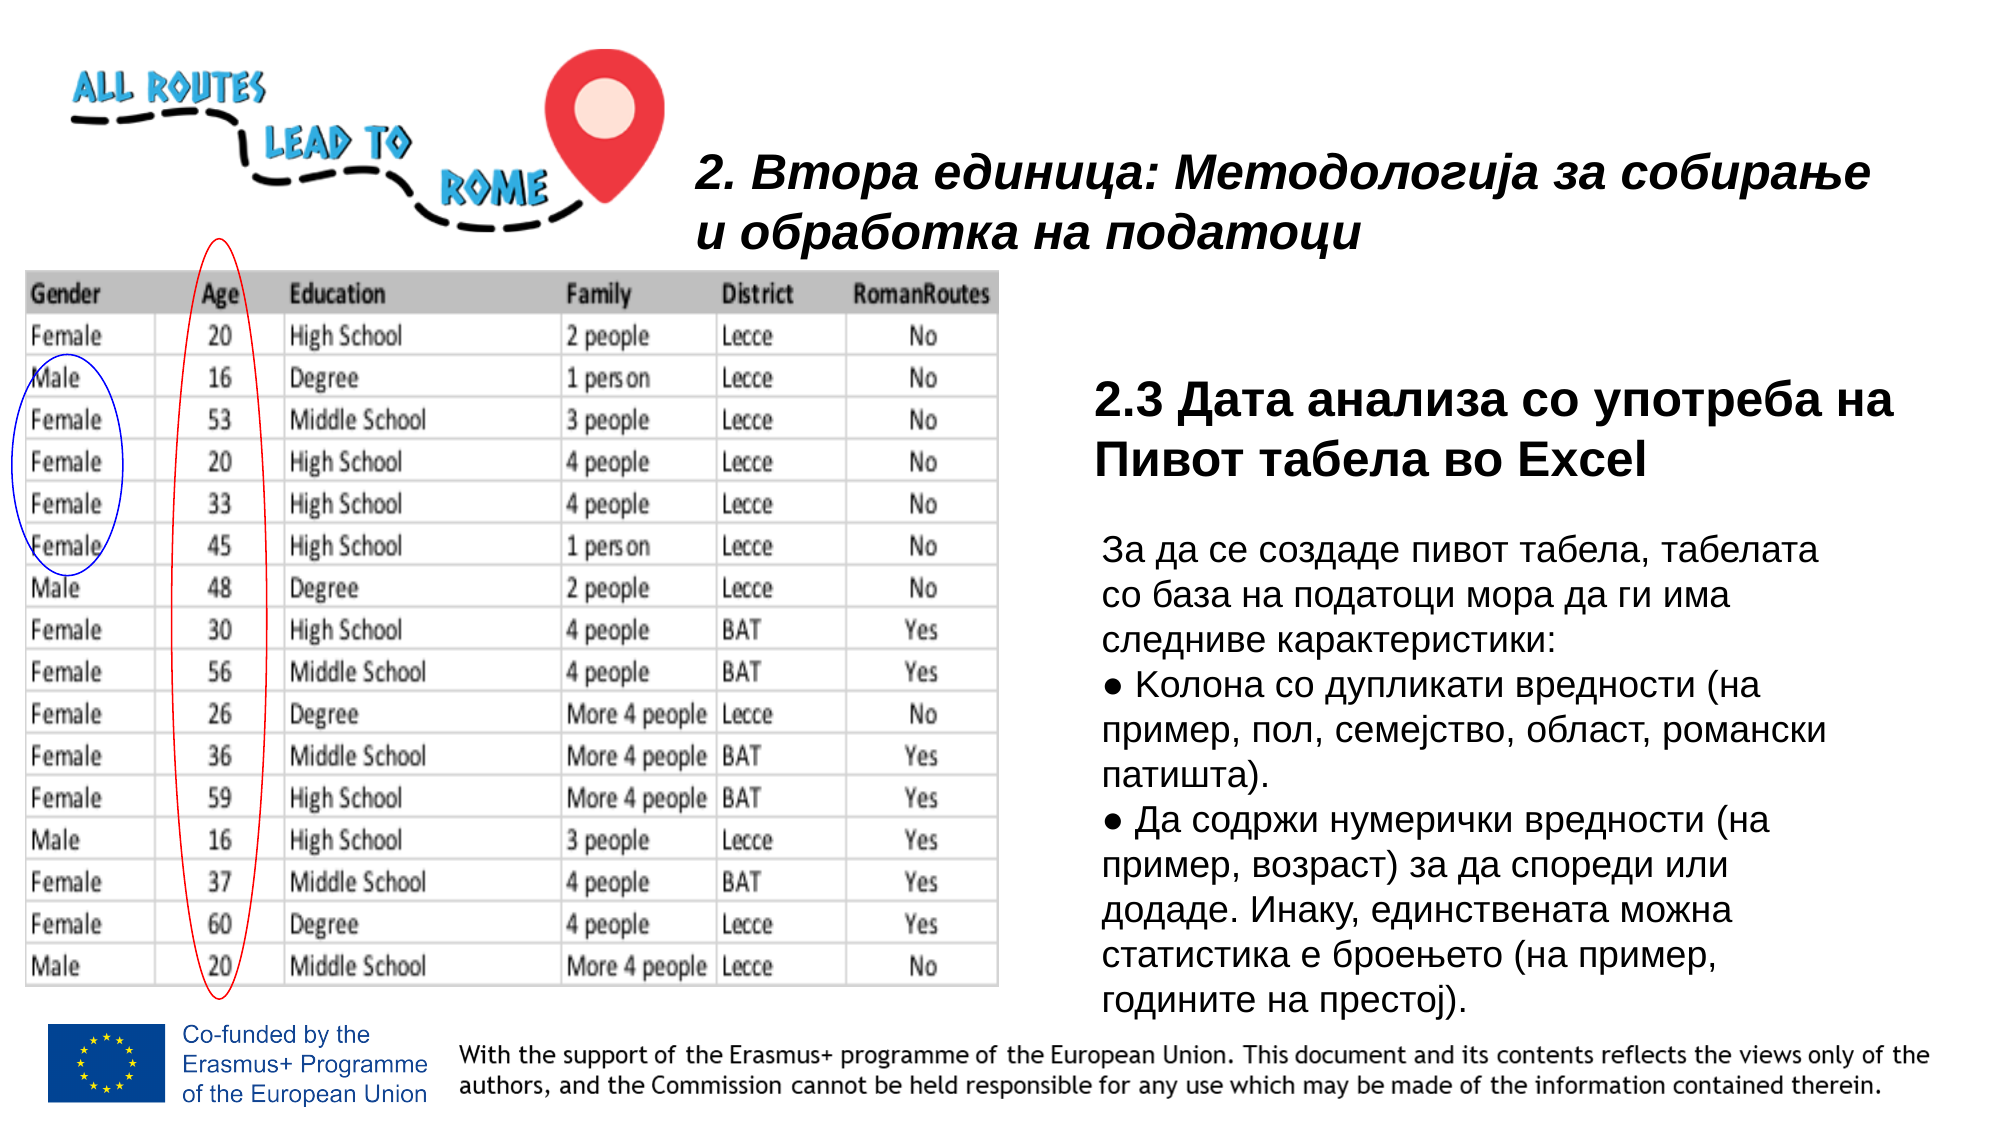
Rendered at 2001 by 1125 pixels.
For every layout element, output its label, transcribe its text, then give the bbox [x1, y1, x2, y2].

picture [25, 270, 999, 987]
text_box [200, 251, 238, 269]
text_box 2. Втора единица: Методологија за собирање и обработка на податоци [688, 71, 1890, 314]
picture [443, 1031, 1953, 1116]
text_box За да се создаде пивот табела, табелата со база на податоци мора да ги има следниве карактеристики: ● Kолона со дупликати вредности (на пример, пол, семејство, област, романски патишта). ● Да содржи нумерички вредности (на пример, возраст) за да спореди или додаде. Инаку, единствената можна статистика е броењето (на пример, годините на престој). [1086, 510, 1866, 987]
text_box [11, 407, 20, 523]
text_box [211, 994, 227, 1000]
text_box 2.3 Дата анализа со употреба на Пивот табела во Excel [1086, 359, 1914, 581]
picture [47, 40, 689, 242]
picture [47, 1023, 427, 1107]
